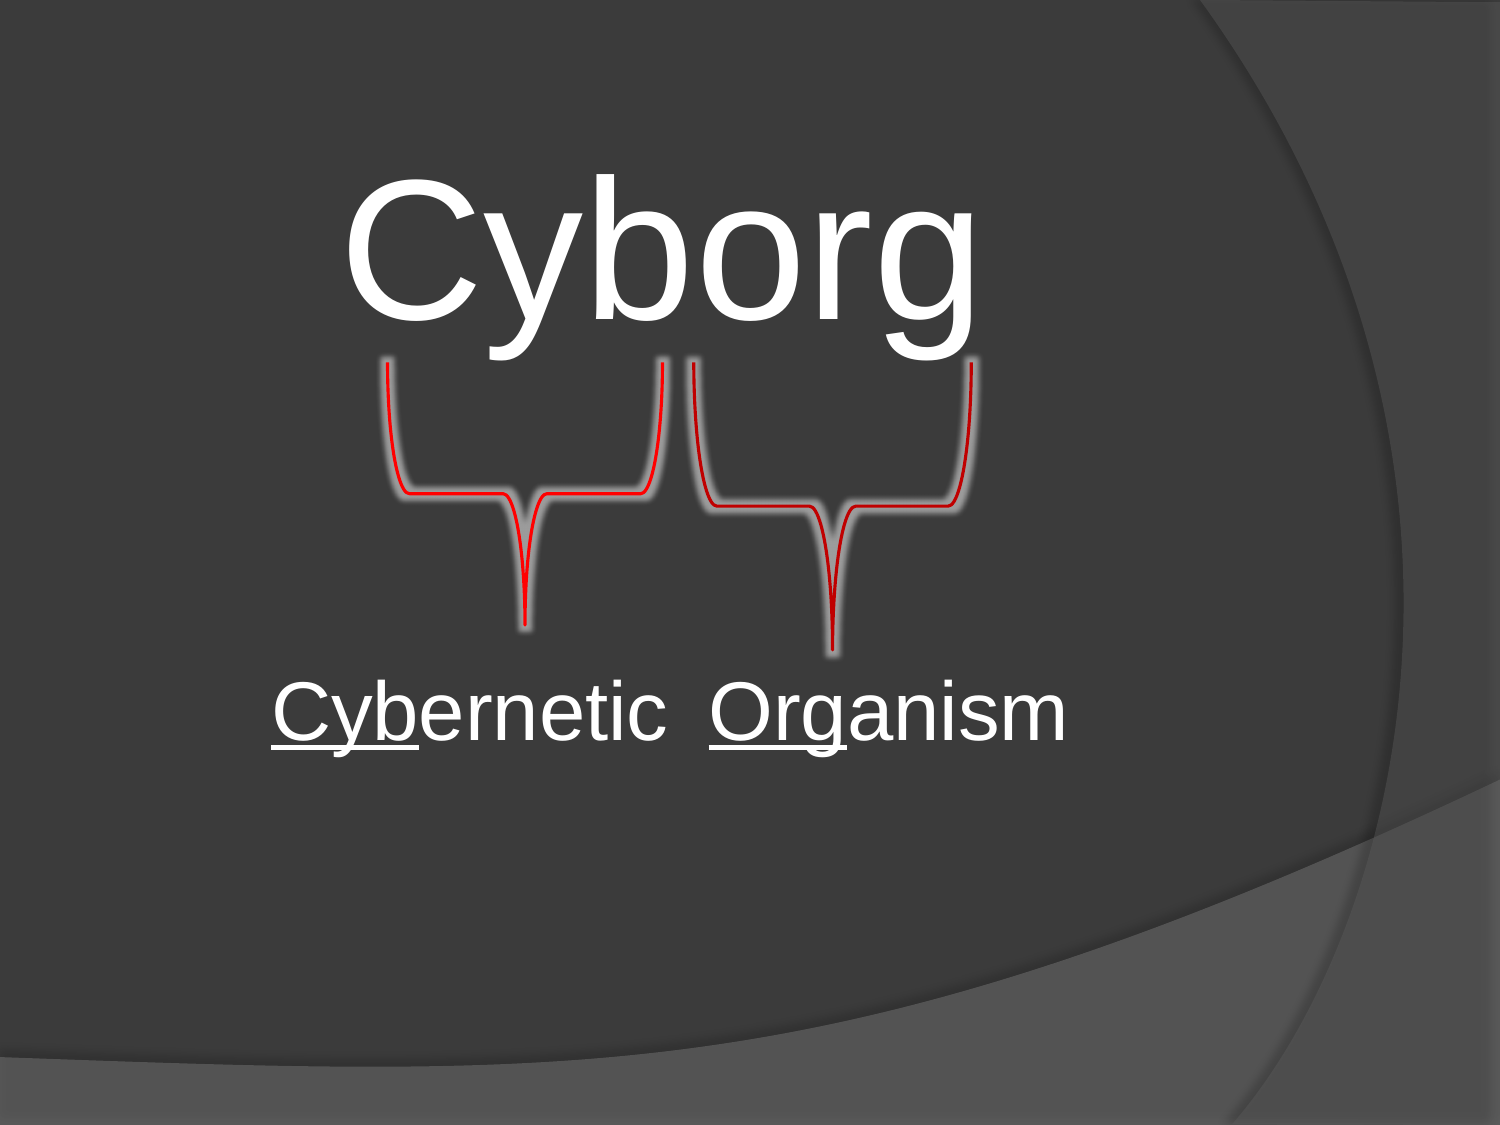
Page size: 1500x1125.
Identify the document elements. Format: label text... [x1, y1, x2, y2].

text_box Cyborg [324, 112, 1063, 368]
text_box [385, 362, 665, 627]
text_box Organism [693, 650, 1182, 765]
text_box [692, 362, 973, 650]
text_box Cybernetic [256, 650, 693, 765]
